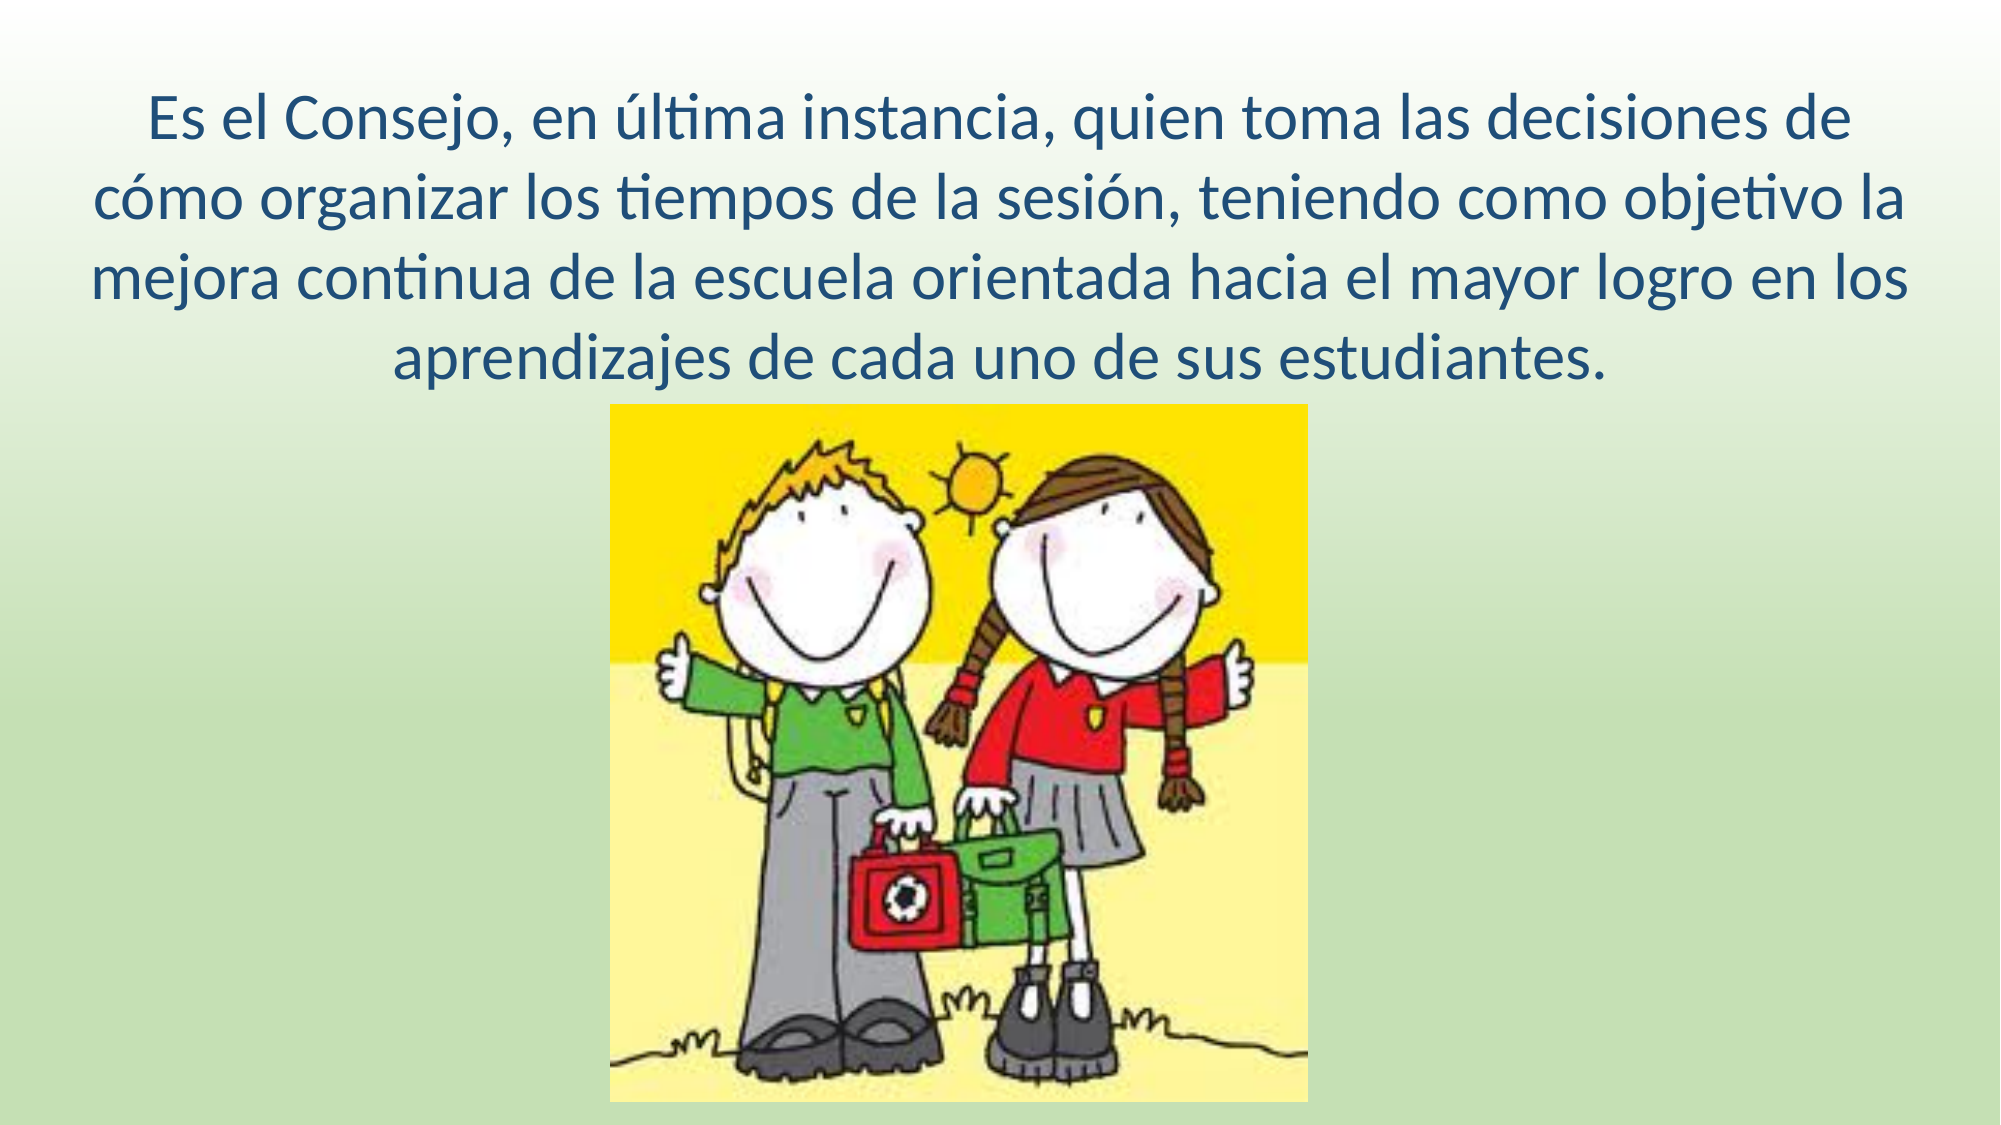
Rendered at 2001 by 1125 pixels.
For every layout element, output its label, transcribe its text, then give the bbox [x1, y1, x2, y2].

text_box Es el Consejo, en última instancia, quien toma las decisiones de cómo organizar los tiempos de la sesión, teniendo como objetivo la mejora continua de la escuela orientada hacia el mayor logro en los aprendizajes de cada uno de sus estudiantes. [61, 65, 1940, 446]
picture [610, 404, 1308, 1102]
